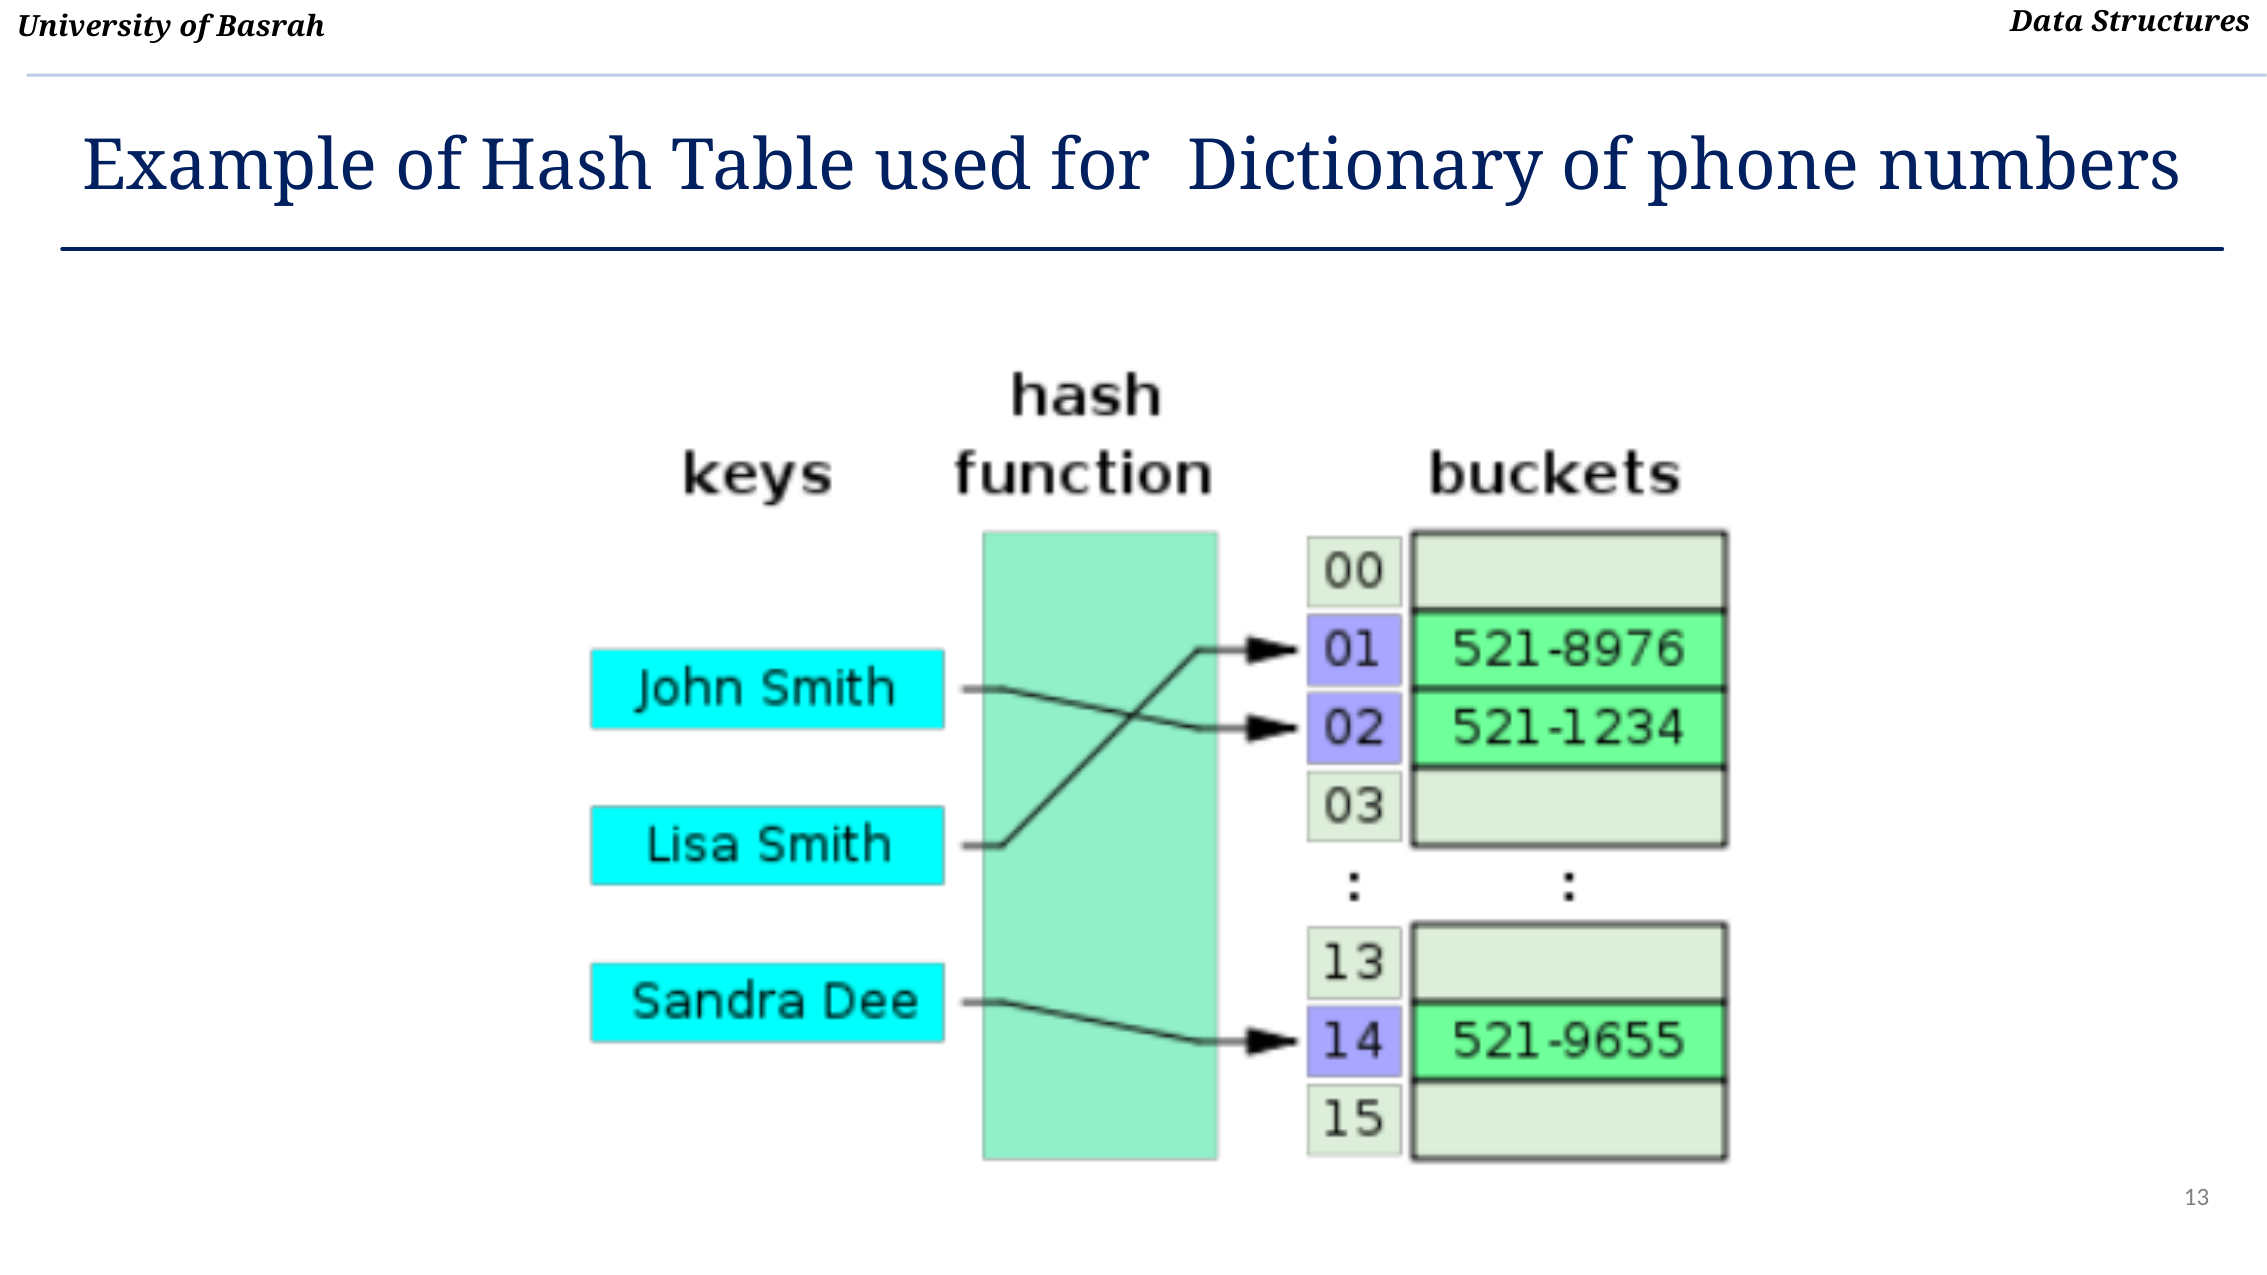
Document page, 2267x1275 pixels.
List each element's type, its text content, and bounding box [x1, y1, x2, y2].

picture [497, 342, 1787, 1224]
title Example of Hash Table used for Dictionary of phone numbers [0, 75, 2267, 248]
